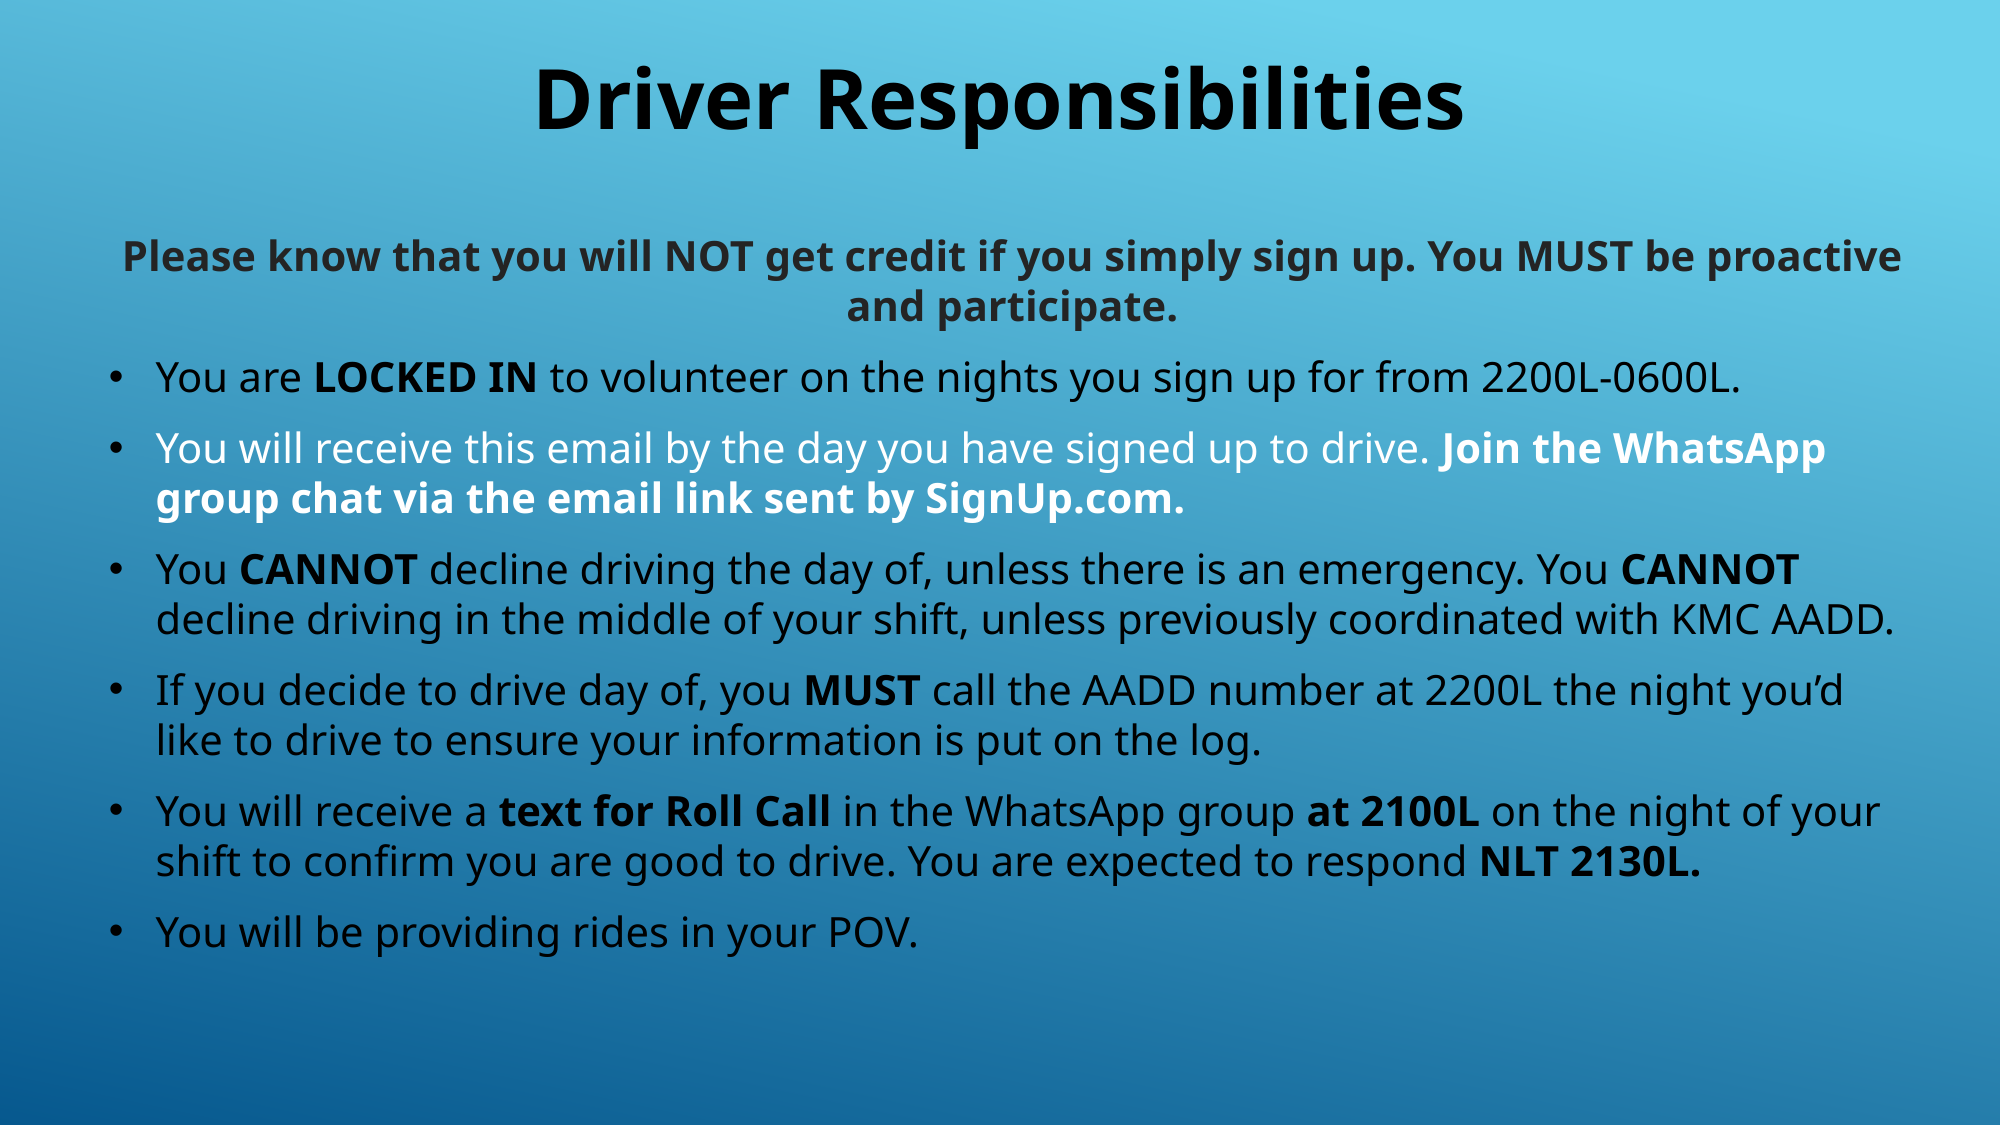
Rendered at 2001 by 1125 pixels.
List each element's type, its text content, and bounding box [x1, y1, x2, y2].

text_box Driver Responsibilities [0, 38, 2000, 154]
text_box Please know that you will NOT get credit if you simply sign up. You MUST be proactive and participate. You are LOCKED IN to volunteer on the nights you sign up for from 2200L-0600L. You will receive this email by the day you have signed up to drive. Join the WhatsApp group chat via the email link sent by SignUp.com. You CANNOT decline driving the day of, unless there is an emergency. You CANNOT decline driving in the middle of your shift, unless previously coordinated with KMC AADD. If you decide to drive day of, you MUST call the AADD number at 2200L the night you’d like to drive to ensure your information is put on the log. You will receive a text for Roll Call in the WhatsApp group at 2100L on the night of your shift to confirm you are good to drive. You are expected to respond NLT 2130L. You will be providing rides in your POV. [93, 222, 1932, 963]
